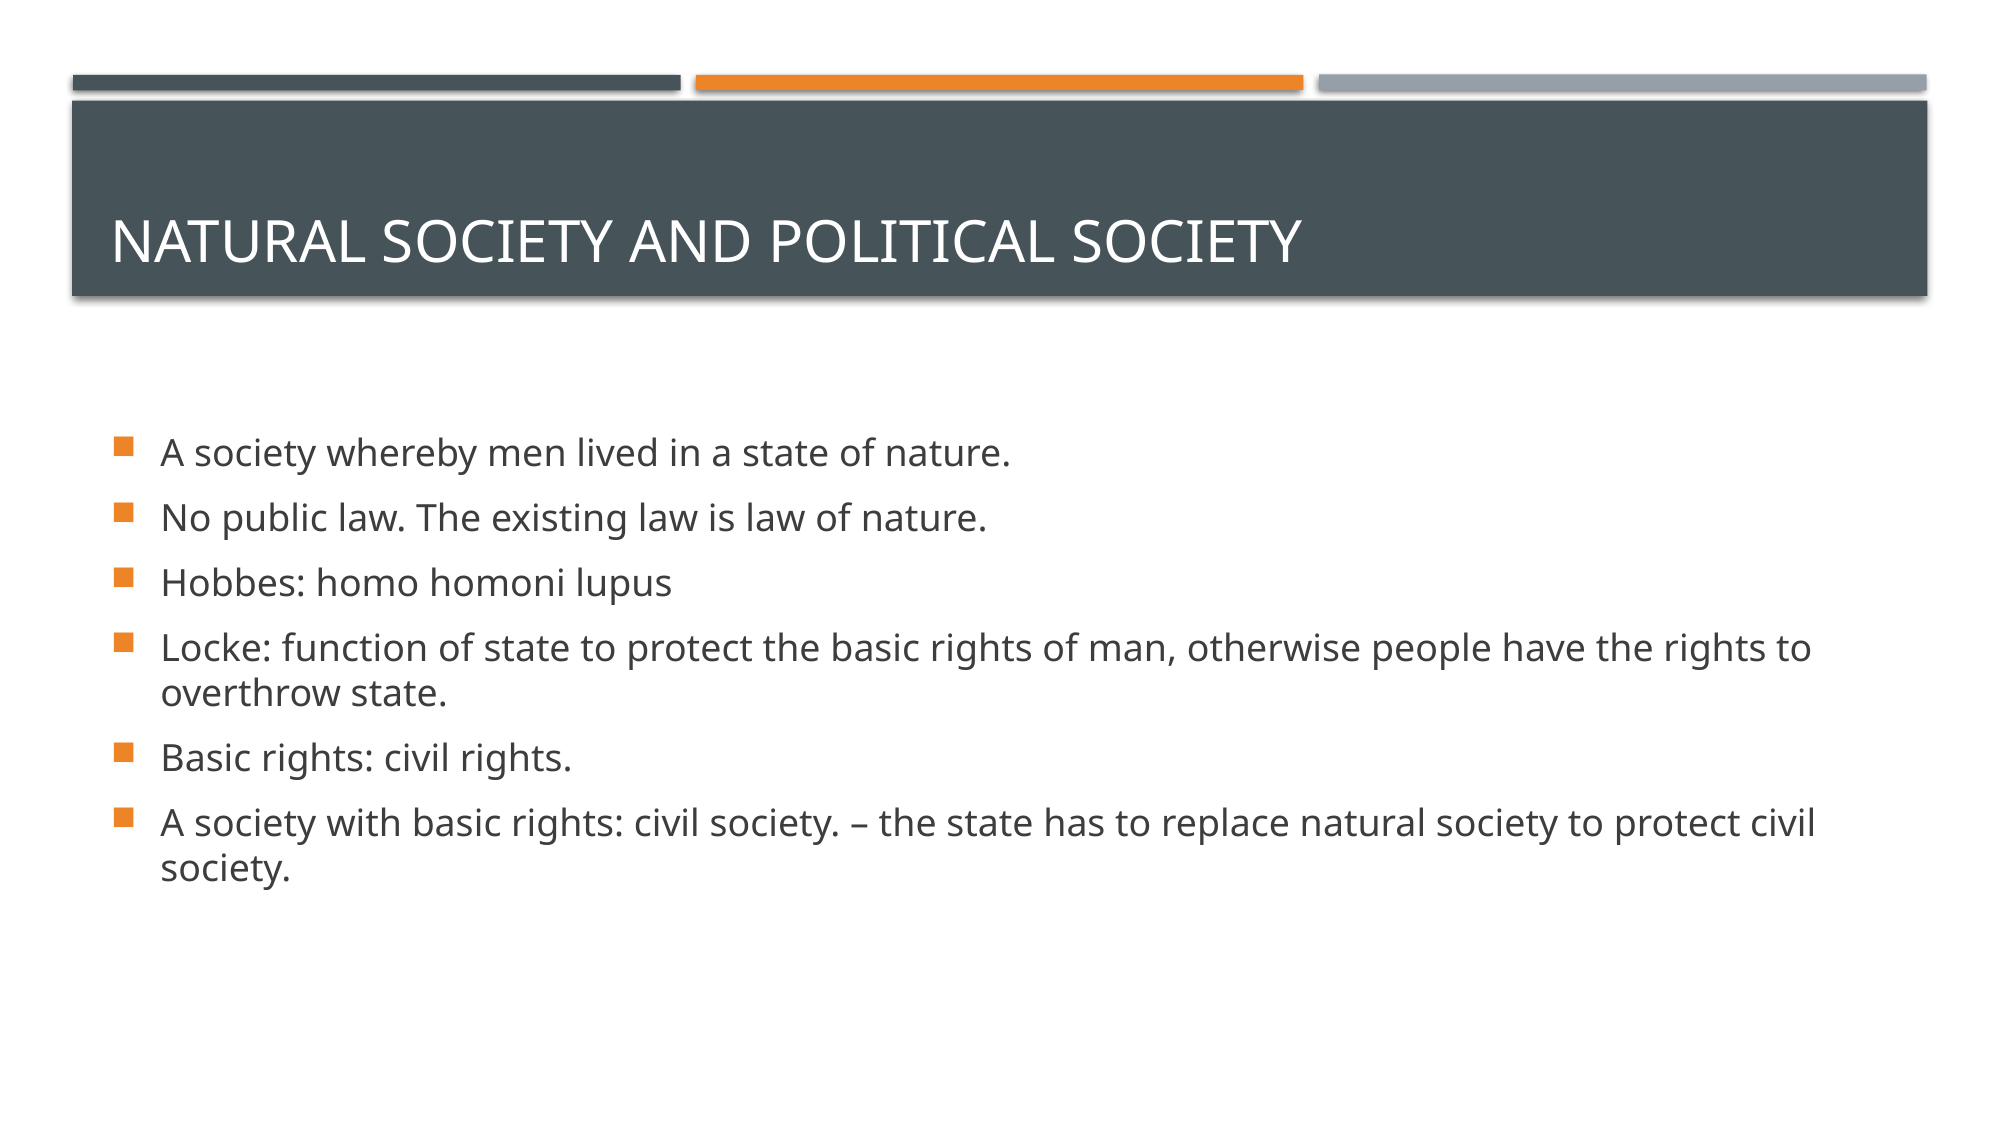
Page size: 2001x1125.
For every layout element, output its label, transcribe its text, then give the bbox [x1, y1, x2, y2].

title Natural Society and political society [95, 115, 1905, 282]
list A society whereby men lived in a state of nature. No public law. The existing law is law of nature. Hobbes: homo homoni lupus Locke: function of state to protect the basic rights of man, otherwise people have the rights to overthrow state. Basic rights: civil rights. A society with basic rights: civil society. – the state has to replace natural society to protect civil society. [95, 357, 1905, 962]
